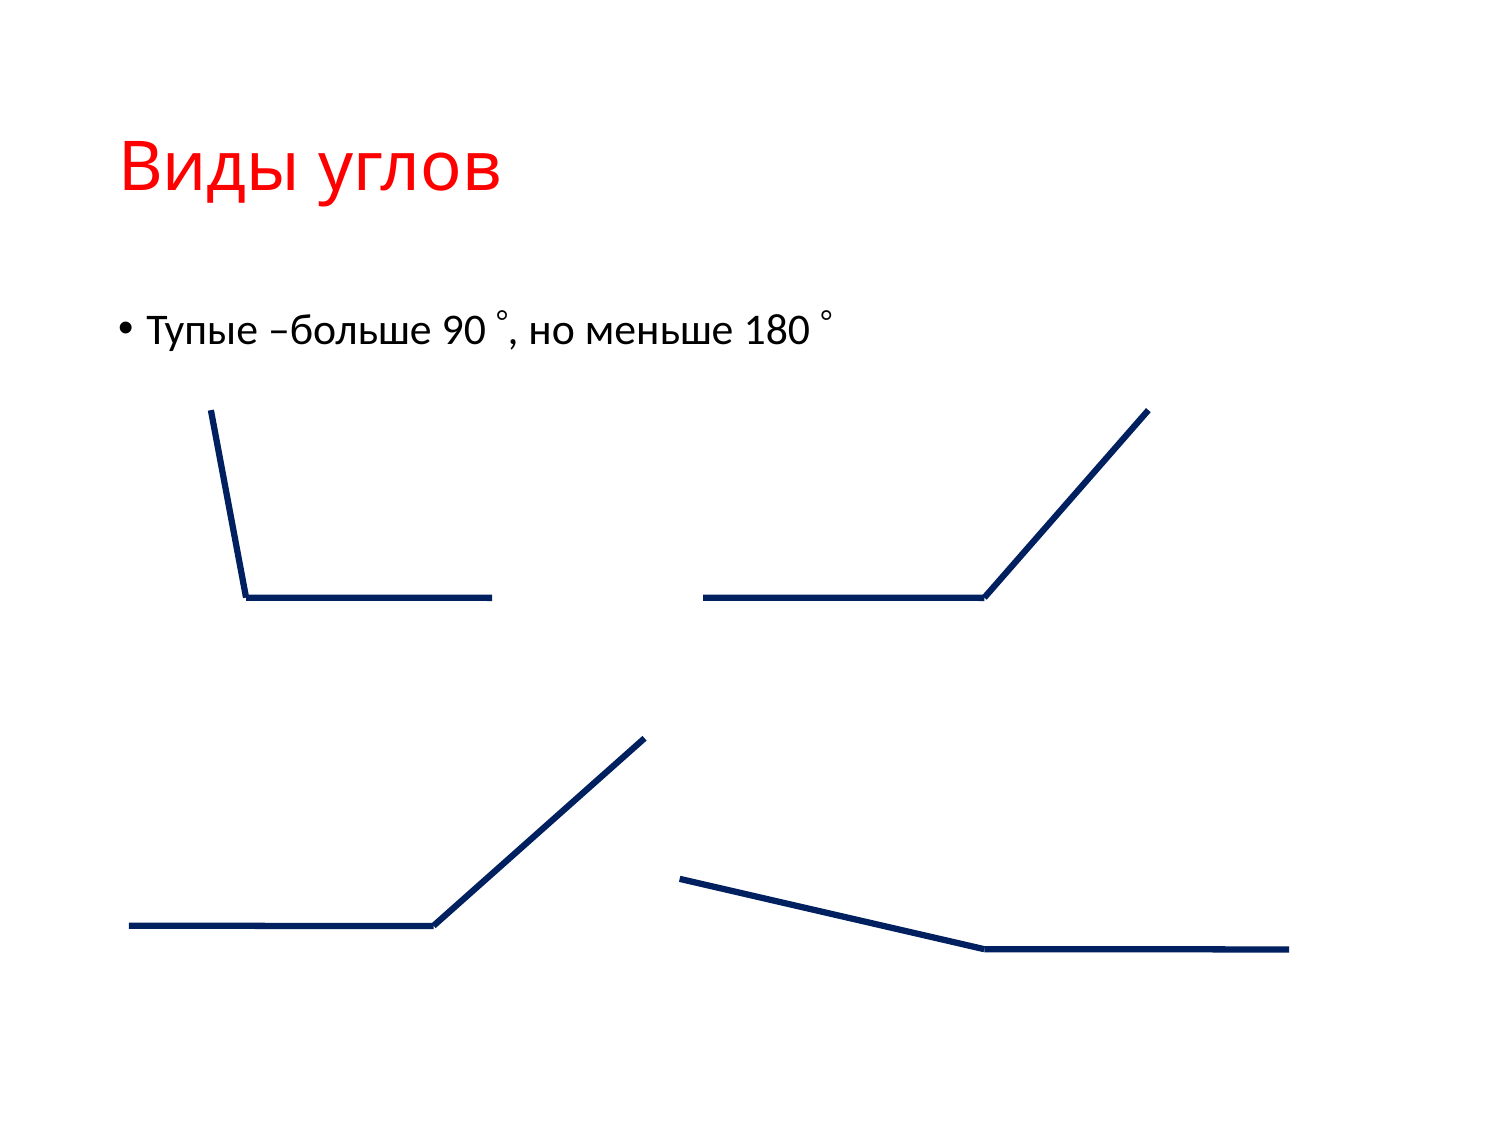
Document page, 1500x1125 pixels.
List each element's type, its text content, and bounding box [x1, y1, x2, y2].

list Тупые –больше 90 , но меньше 180  [103, 299, 1397, 1014]
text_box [972, 421, 1161, 586]
title Виды углов [103, 59, 1397, 278]
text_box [134, 486, 323, 522]
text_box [679, 878, 985, 950]
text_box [433, 738, 645, 926]
